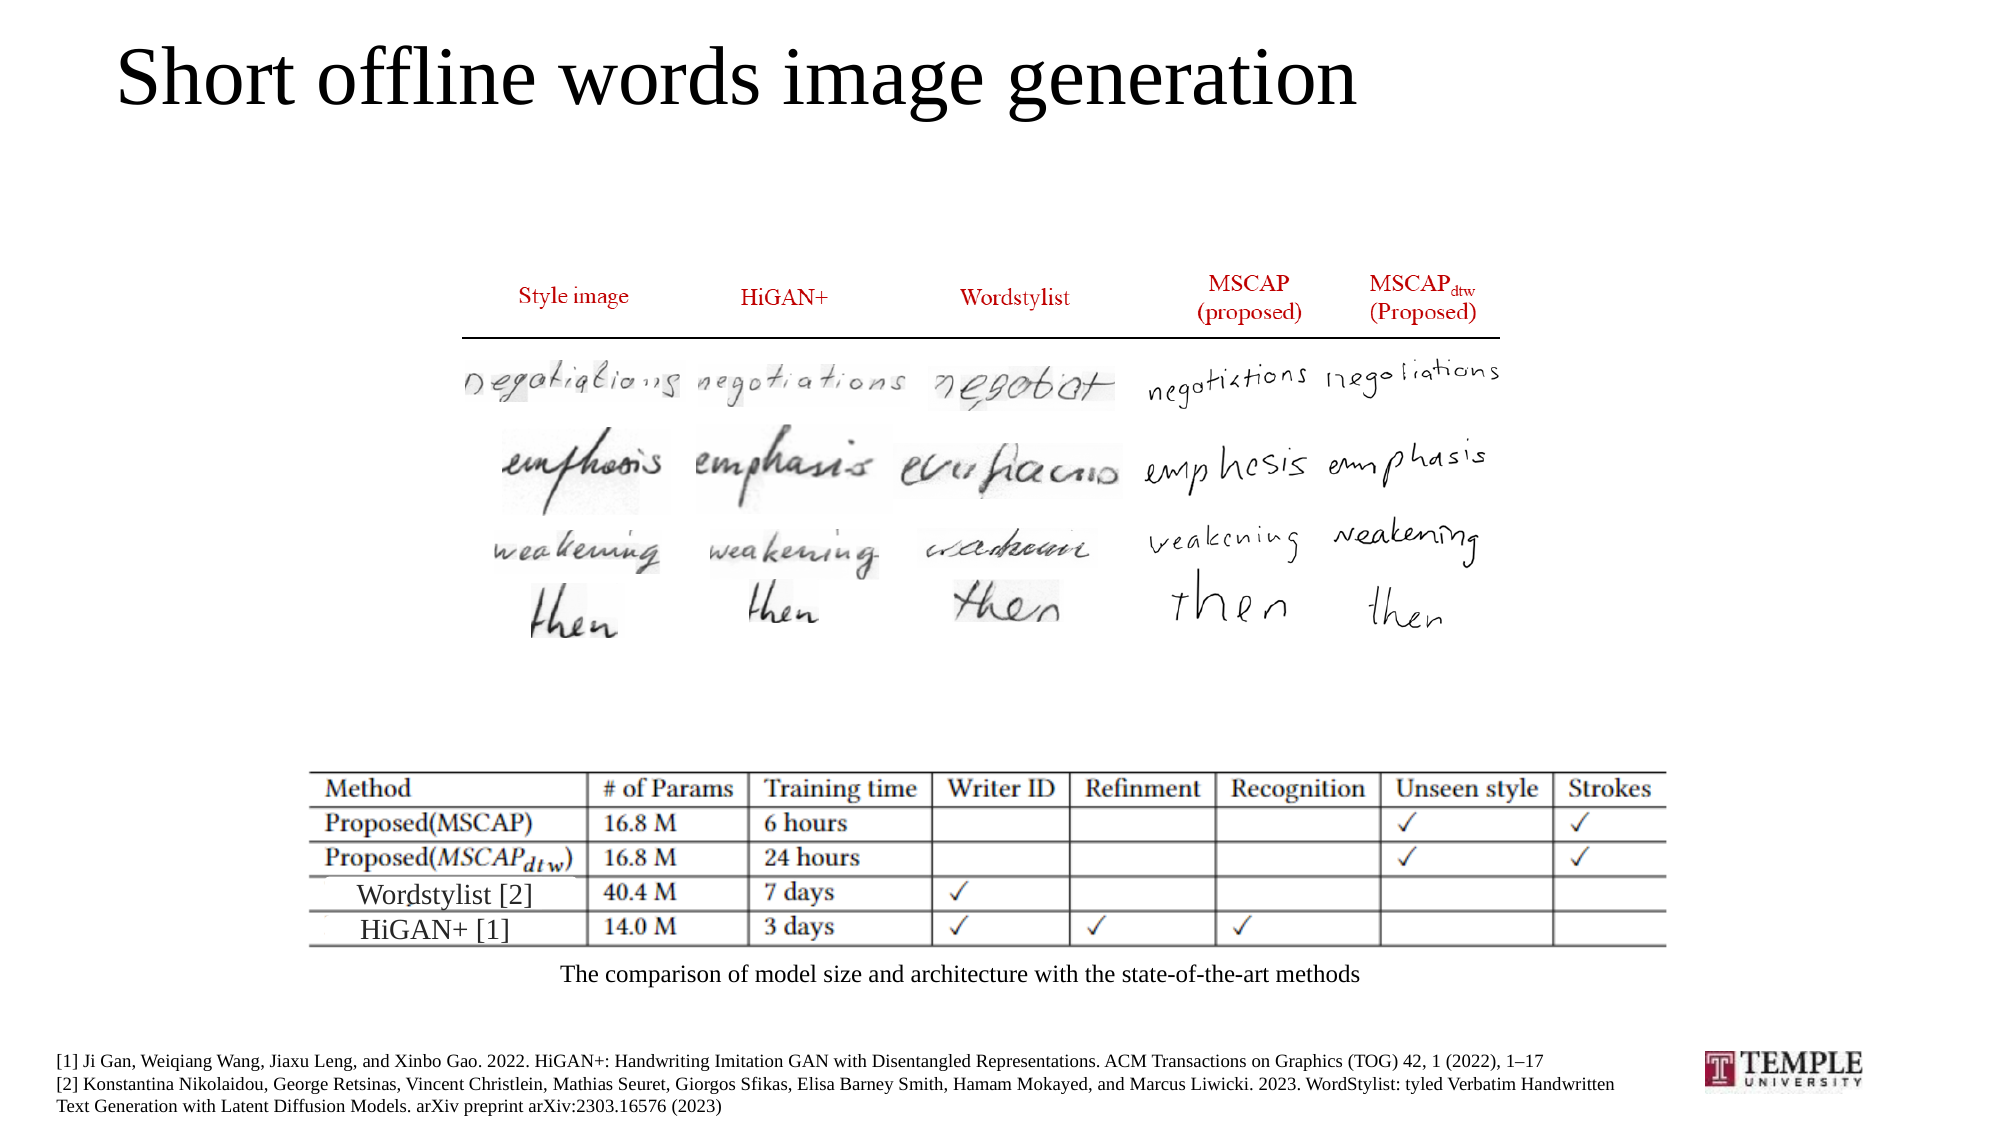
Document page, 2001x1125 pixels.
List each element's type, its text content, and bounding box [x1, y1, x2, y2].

picture [300, 761, 1676, 952]
title Short offline words image generation [100, 0, 1826, 155]
picture [462, 270, 1500, 645]
text_box [1] Ji Gan, Weiqiang Wang, Jiaxu Leng, and Xinbo Gao. 2022. HiGAN+: Handwriting Imitation GAN with Disentangled Representations. ACM Transactions on Graphics (TOG) 42, 1 (2022), 1–17 [2] Konstantina Nikolaidou, George Retsinas, Vincent Christlein, Mathias Seuret, Giorgos Sfikas, Elisa Barney Smith, Hamam Mokayed, and Marcus Liwicki. 2023. WordStylist: tyled Verbatim Handwritten Text Generation with Latent Diffusion Models. arXiv preprint arXiv:2303.16576 (2023) [41, 1041, 1642, 1124]
text_box The comparison of model size and architecture with the state-of-the-art methods [331, 952, 1590, 995]
picture [1705, 1051, 1863, 1094]
